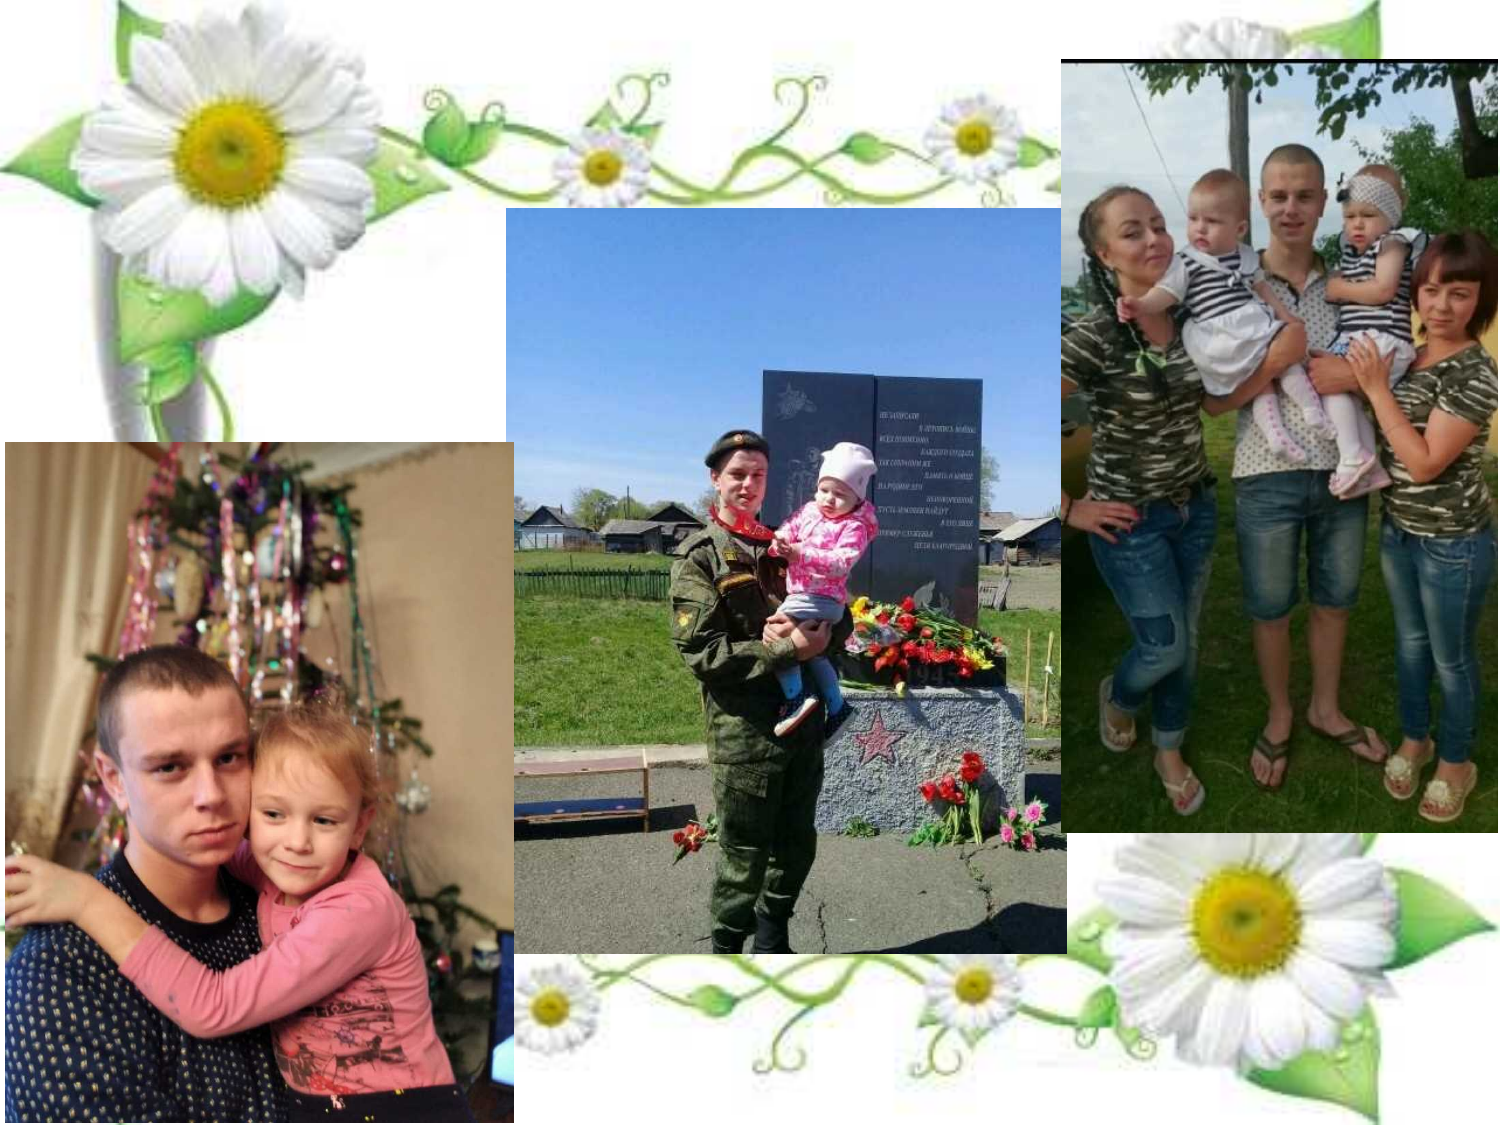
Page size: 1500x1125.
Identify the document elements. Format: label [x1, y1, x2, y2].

list [1061, 59, 1499, 833]
list [506, 207, 1067, 955]
picture [0, 0, 1500, 1125]
